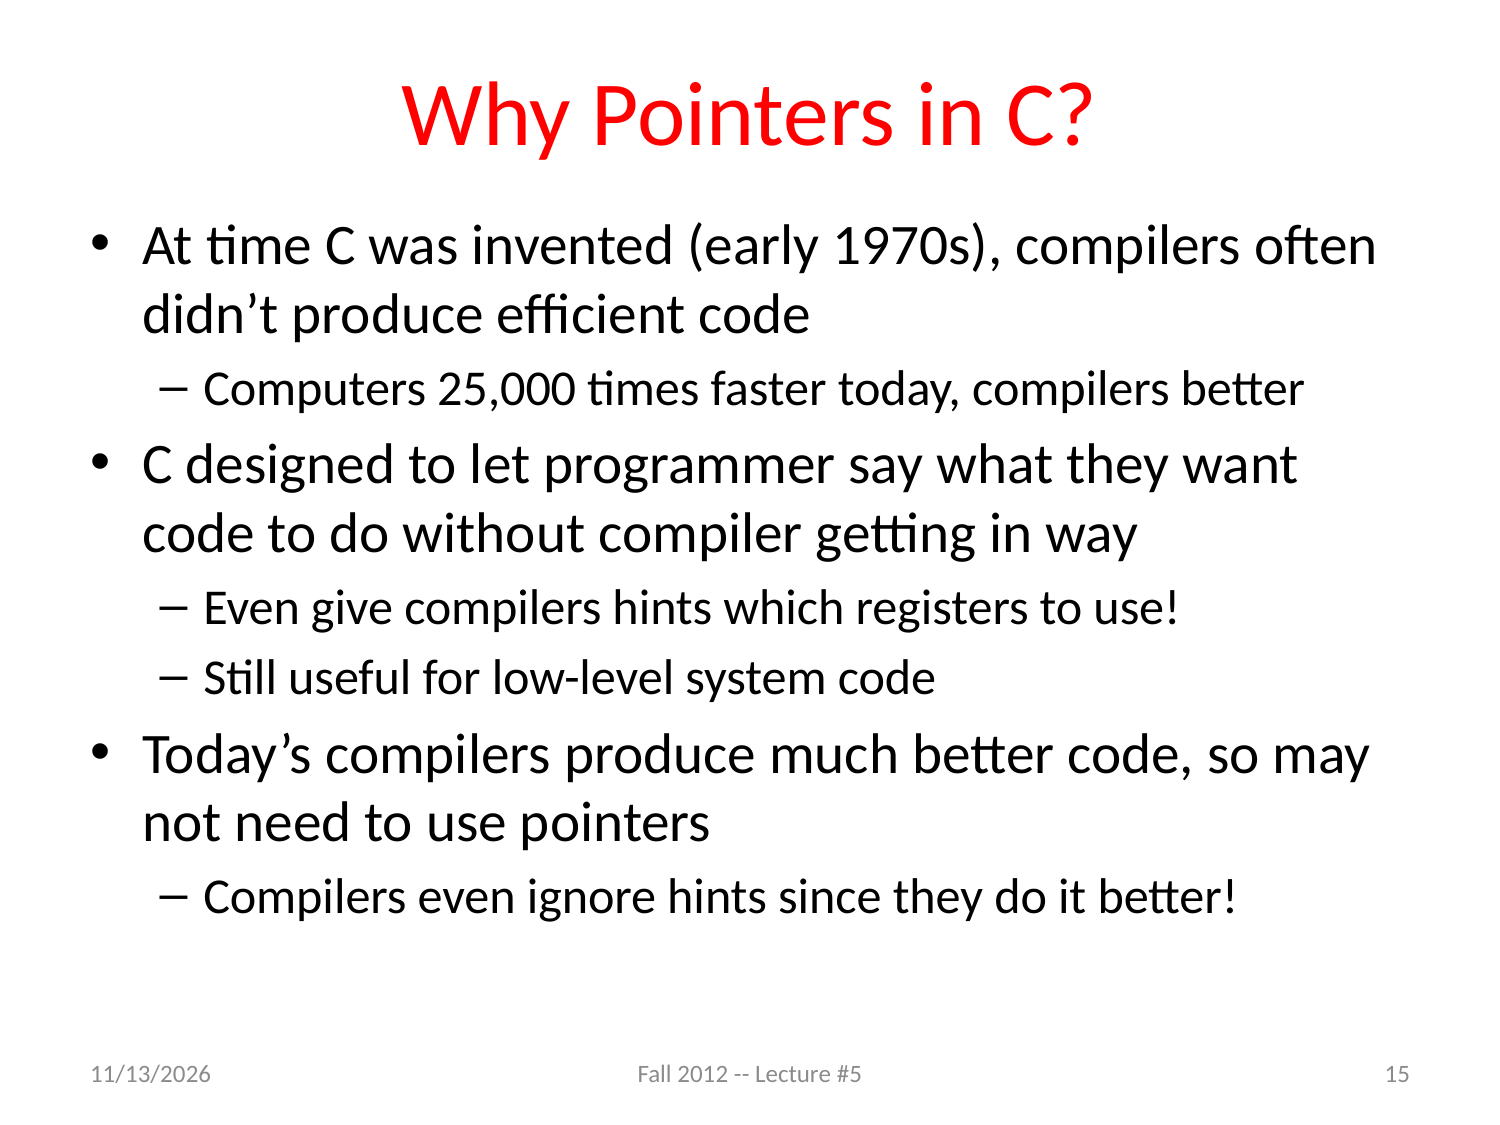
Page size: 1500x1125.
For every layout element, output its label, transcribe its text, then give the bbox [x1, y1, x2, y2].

footer Fall 2012 -- Lecture #5 [512, 1042, 988, 1103]
title Why Pointers in C? [75, 14, 1425, 200]
slide_number 15 [1074, 1042, 1425, 1103]
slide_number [75, 1042, 425, 1103]
list At time C was invented (early 1970s), compilers often didn’t produce efficient code Computers 25,000 times faster today, compilers better C designed to let programmer say what they want code to do without compiler getting in way Even give compilers hints which registers to use! Still useful for low-level system code Today’s compilers produce much better code, so may not need to use pointers Compilers even ignore hints since they do it better! [75, 200, 1425, 943]
